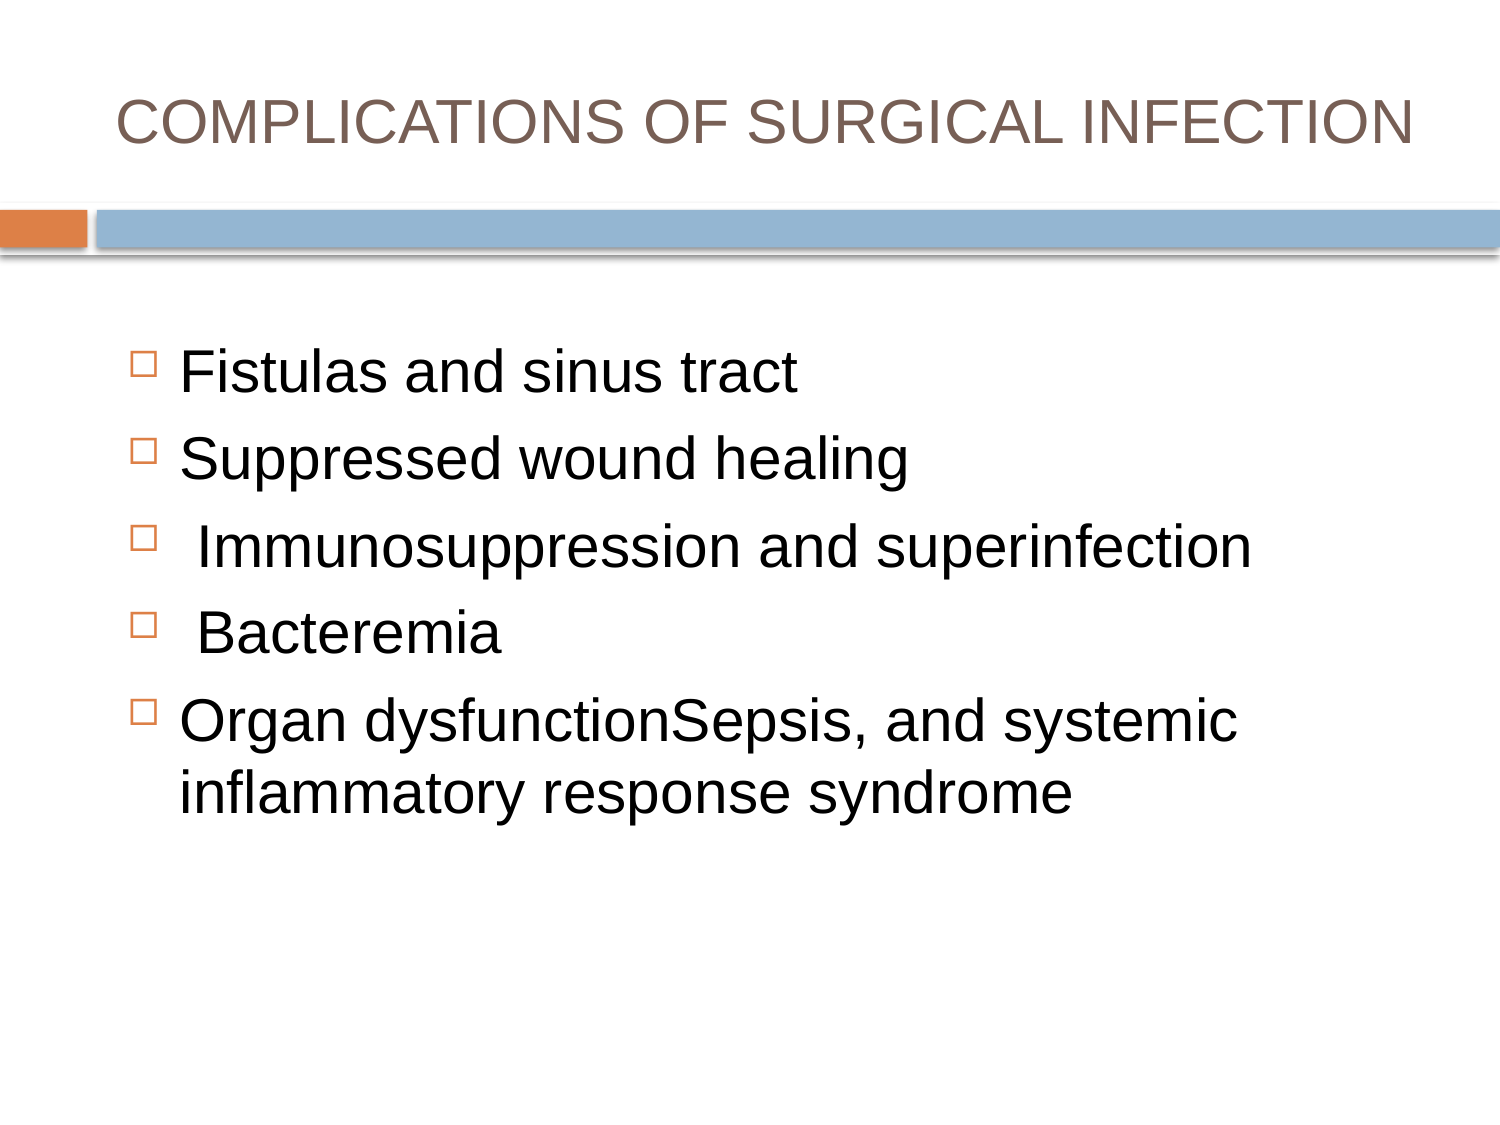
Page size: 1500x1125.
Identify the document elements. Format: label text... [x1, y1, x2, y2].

title COMPLICATIONS OF SURGICAL INFECTION [100, 37, 1439, 201]
list Fistulas and sinus tract Suppressed wound healing Immunosuppression and superinfection Bacteremia Organ dysfunctionSepsis, and systemic inflammatory response syndrome [112, 324, 1438, 1001]
